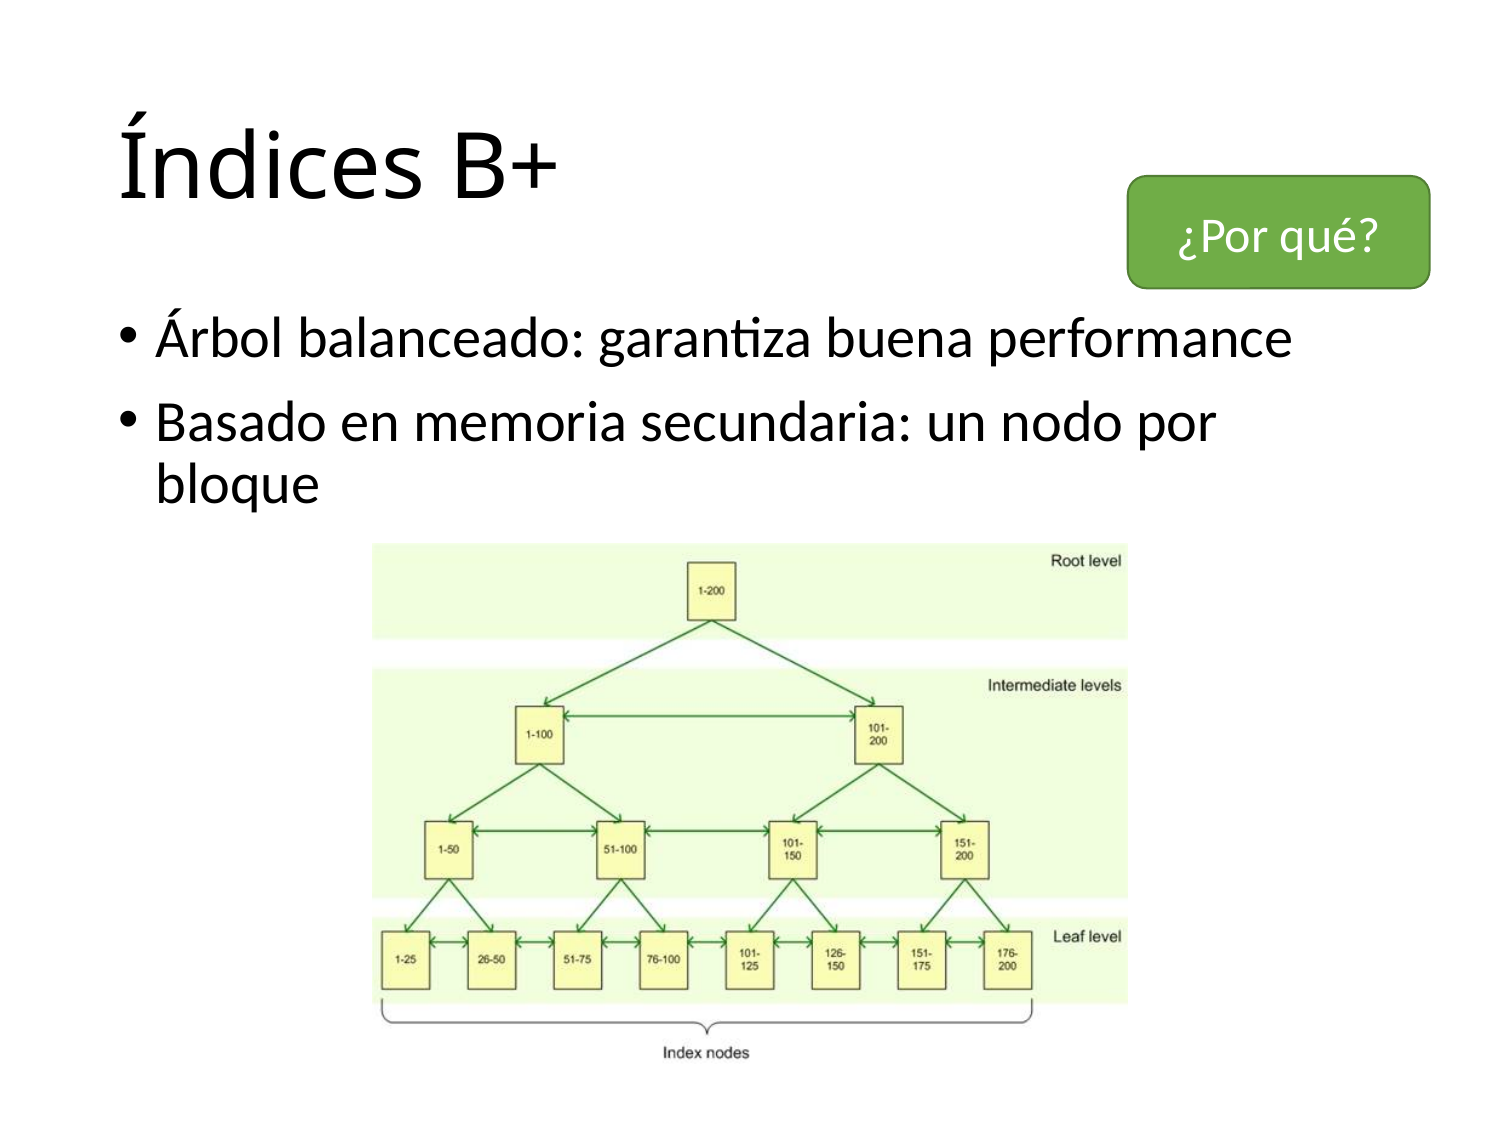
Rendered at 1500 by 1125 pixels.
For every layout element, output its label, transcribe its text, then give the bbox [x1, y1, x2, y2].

picture [372, 543, 1128, 1064]
list Árbol balanceado: garantiza buena performance Basado en memoria secundaria: un nodo por bloque [103, 299, 1397, 1014]
text_box ¿Por qué? [1126, 174, 1431, 290]
title Índices B+ [103, 59, 1397, 278]
